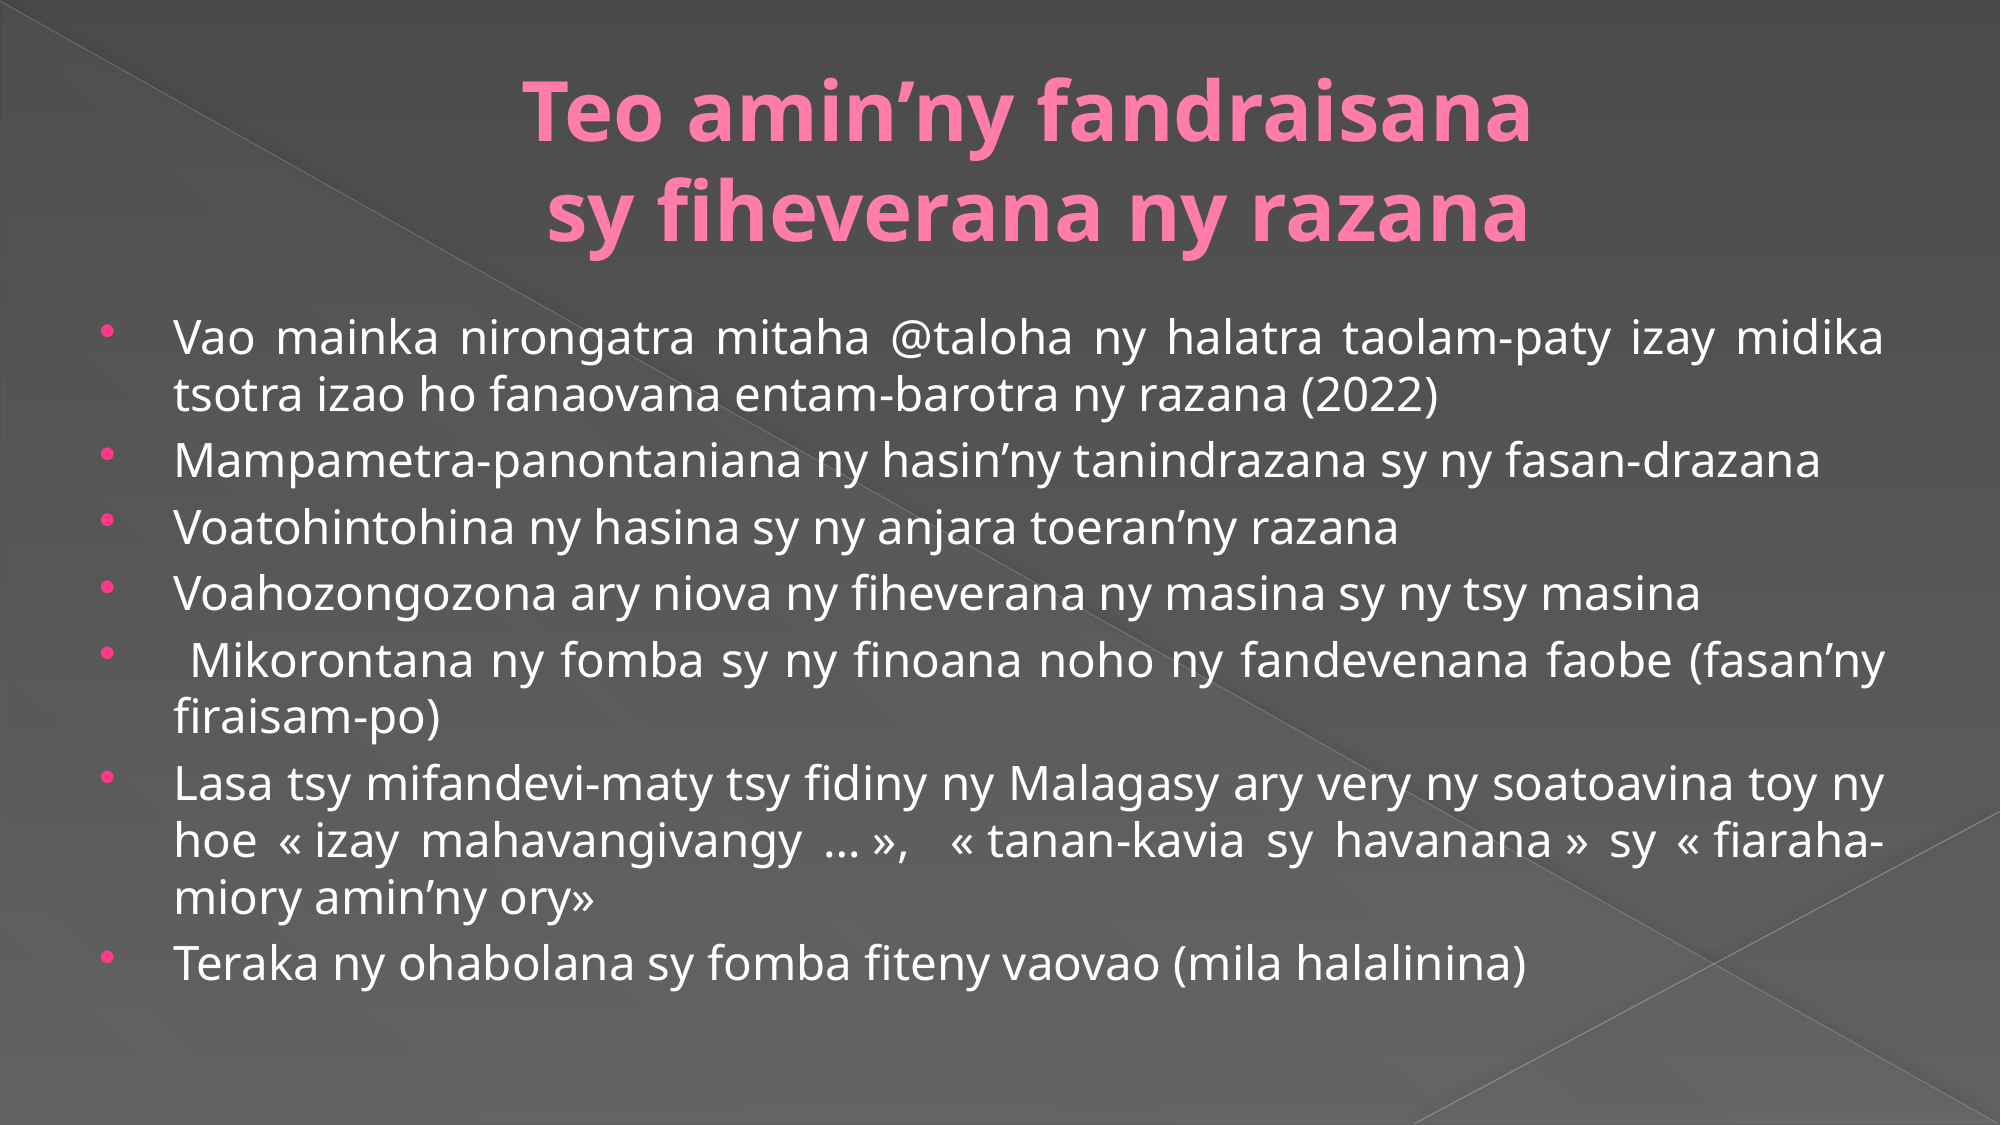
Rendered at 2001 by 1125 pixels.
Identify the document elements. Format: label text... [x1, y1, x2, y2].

title Teo amin’ny fandraisana sy fiheverana ny razana [99, 43, 1900, 274]
list Vao mainka nirongatra mitaha @taloha ny halatra taolam-paty izay midika tsotra izao ho fanaovana entam-barotra ny razana (2022) Mampametra-panontaniana ny hasin’ny tanindrazana sy ny fasan-drazana Voatohintohina ny hasina sy ny anjara toeran’ny razana Voahozongozona ary niova ny fiheverana ny masina sy ny tsy masina Mikorontana ny fomba sy ny finoana noho ny fandevenana faobe (fasan’ny firaisam-po) Lasa tsy mifandevi-maty tsy fidiny ny Malagasy ary very ny soatoavina toy ny hoe « izay mahavangivangy … », « tanan-kavia sy havanana » sy « fiaraha-miory amin’ny ory» Teraka ny ohabolana sy fomba fiteny vaovao (mila halalinina) [86, 299, 1903, 1014]
